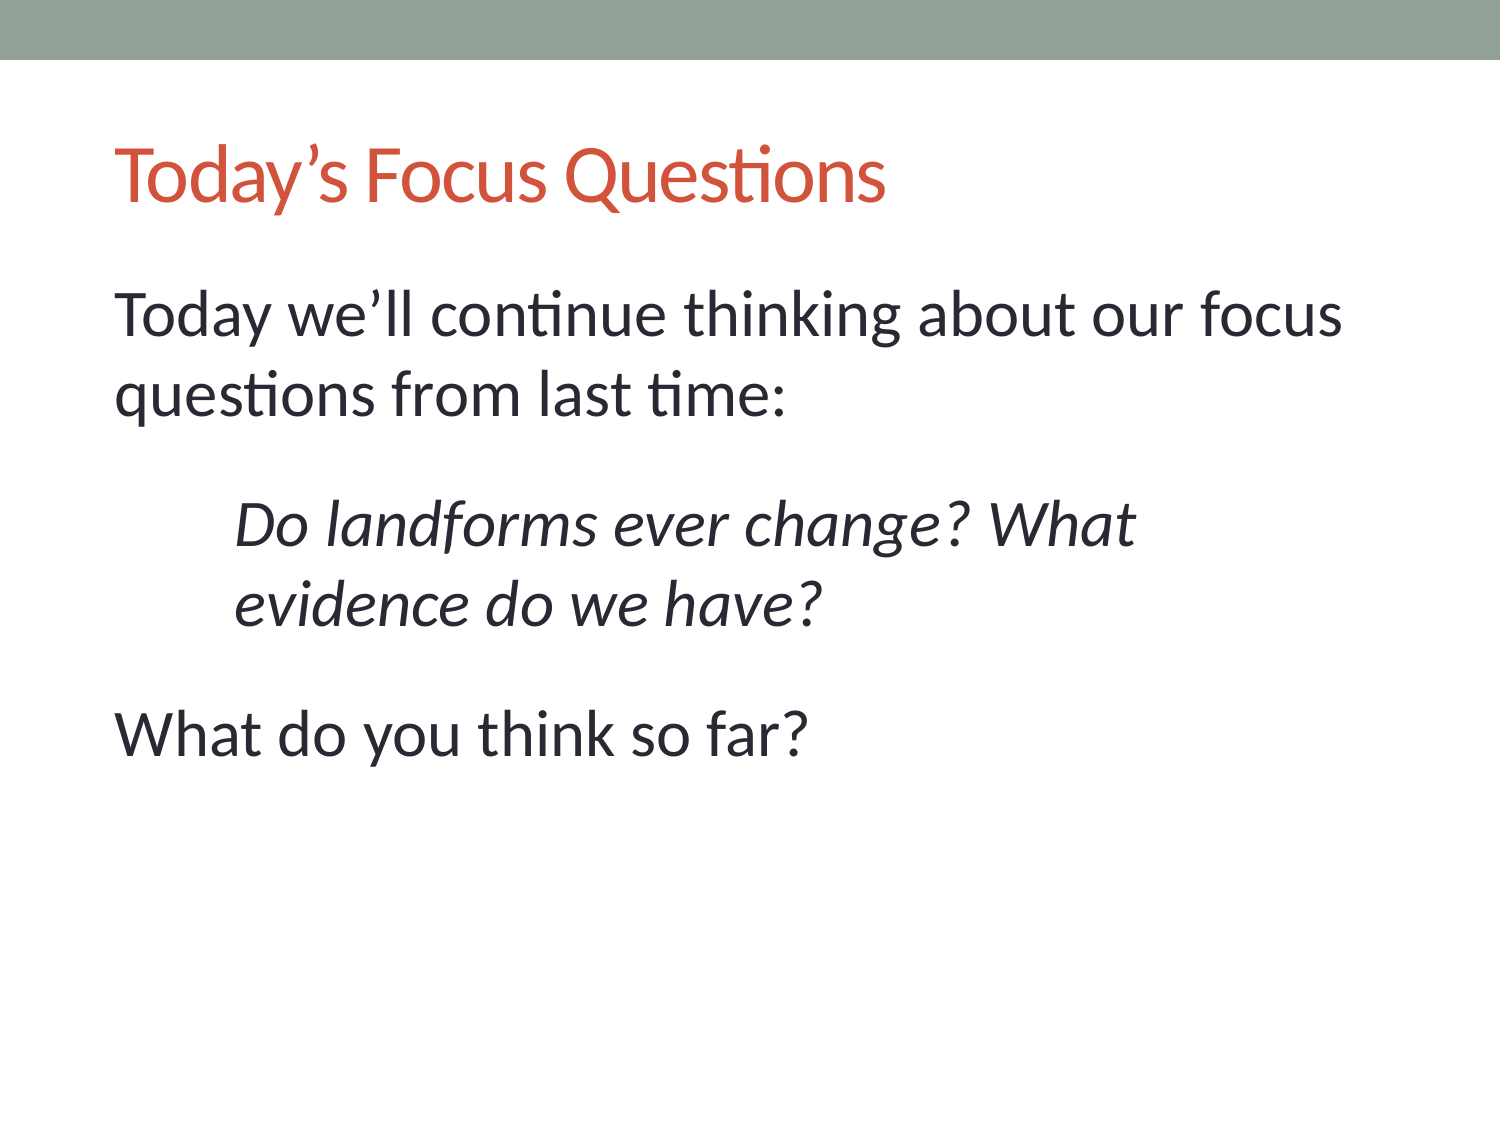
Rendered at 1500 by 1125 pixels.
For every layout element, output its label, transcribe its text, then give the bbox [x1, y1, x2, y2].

title Today’s Focus Questions [99, 87, 1425, 250]
list Today we’ll continue thinking about our focus questions from last time: Do landforms ever change? What evidence do we have? What do you think so far? [99, 262, 1425, 1025]
